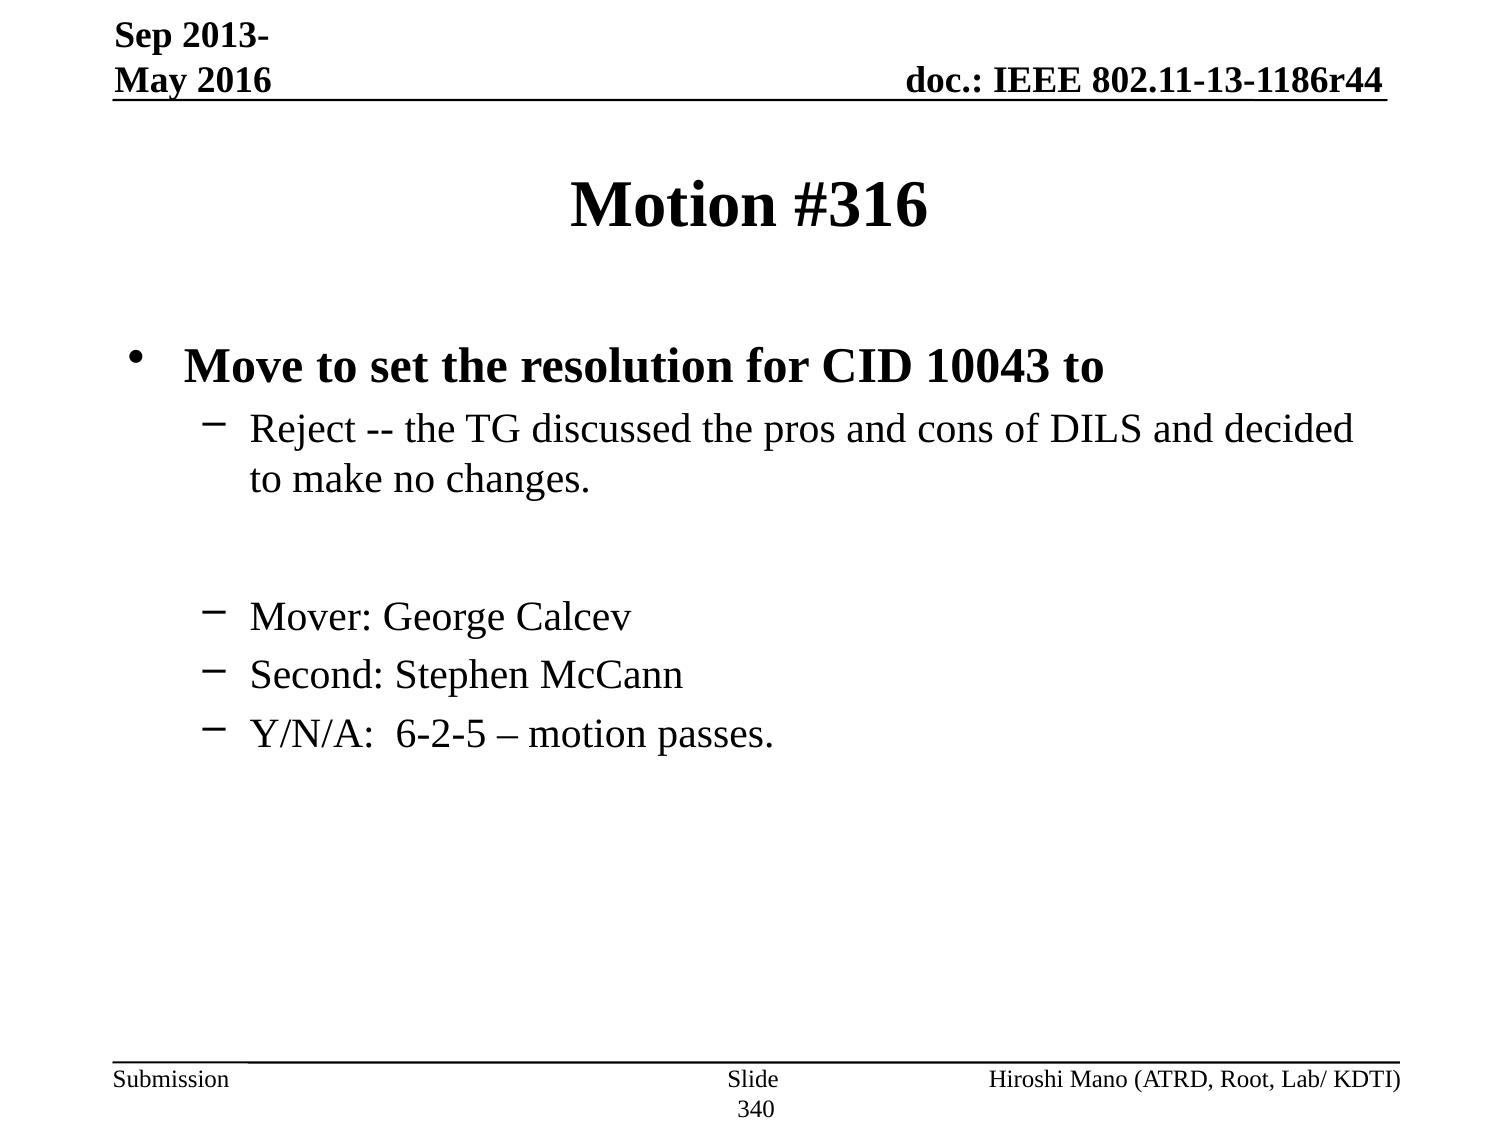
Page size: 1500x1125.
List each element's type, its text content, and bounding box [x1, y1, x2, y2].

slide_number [114, 54, 273, 101]
footer Hiroshi Mano (ATRD, Root, Lab/ KDTI) [984, 1061, 1402, 1093]
slide_number Slide 340 [712, 1061, 800, 1093]
list Move to set the resolution for CID 10043 to Reject -- the TG discussed the pros and cons of DILS and decided to make no changes. Mover: George Calcev Second: Stephen McCann Y/N/A: 6-2-5 – motion passes. [112, 324, 1388, 1001]
title Motion #316 [112, 112, 1388, 288]
